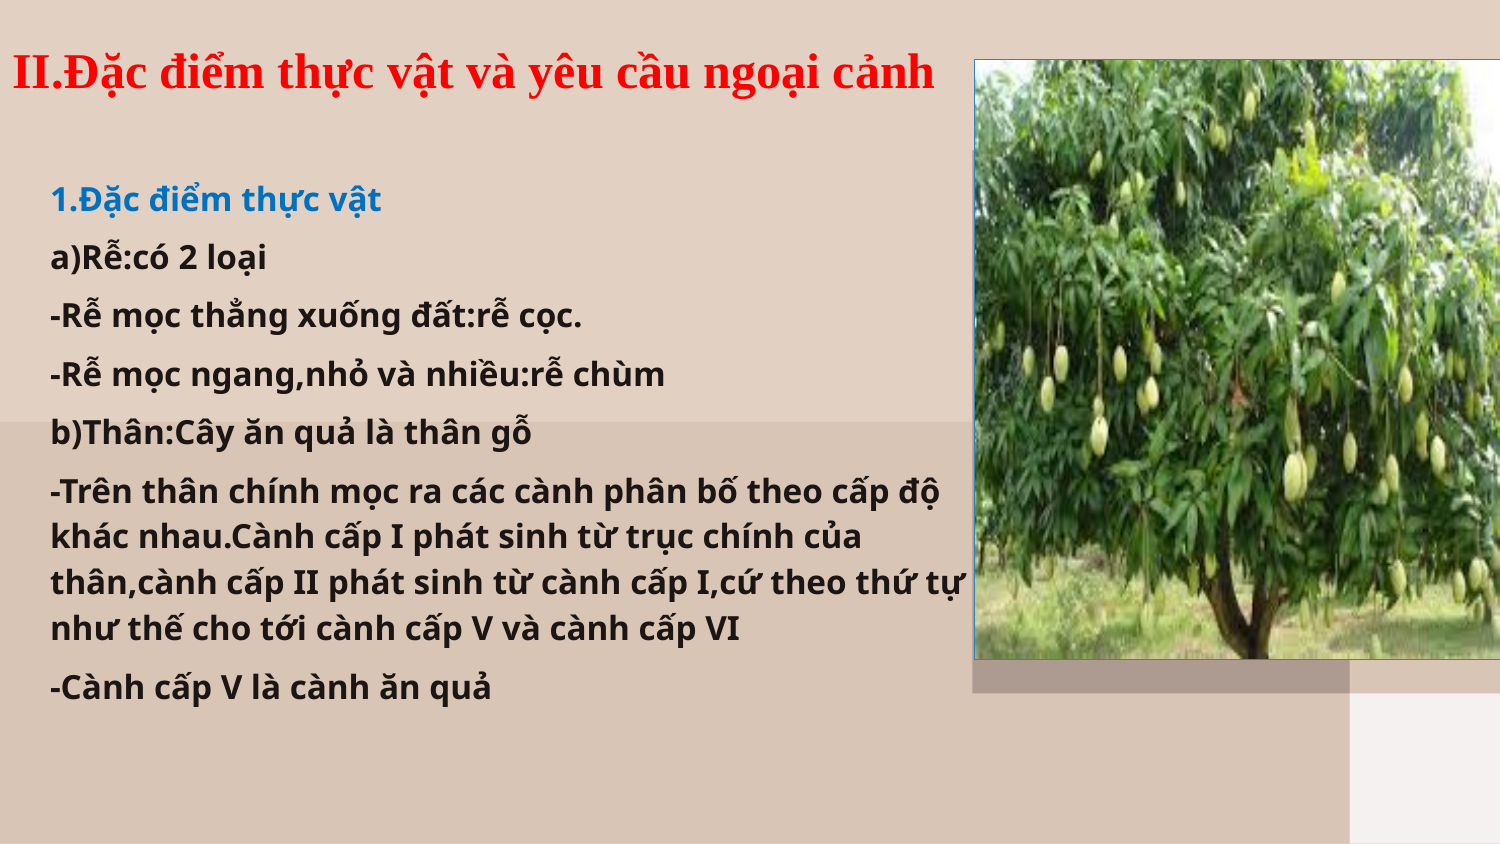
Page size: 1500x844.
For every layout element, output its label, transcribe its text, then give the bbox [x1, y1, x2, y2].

subtitle 1.Đặc điểm thực vật a)Rễ:có 2 loại -Rễ mọc thẳng xuống đất:rễ cọc. -Rễ mọc ngang,nhỏ và nhiều:rễ chùm b)Thân:Cây ăn quả là thân gỗ -Trên thân chính mọc ra các cành phân bố theo cấp độ khác nhau.Cành cấp I phát sinh từ trục chính của thân,cành cấp II phát sinh từ cành cấp I,cứ theo thứ tự như thế cho tới cành cấp V và cành cấp VI -Cành cấp V là cành ăn quả [50, 171, 975, 710]
title II.Đặc điểm thực vật và yêu cầu ngoại cảnh [12, 34, 948, 100]
picture [974, 59, 1500, 660]
